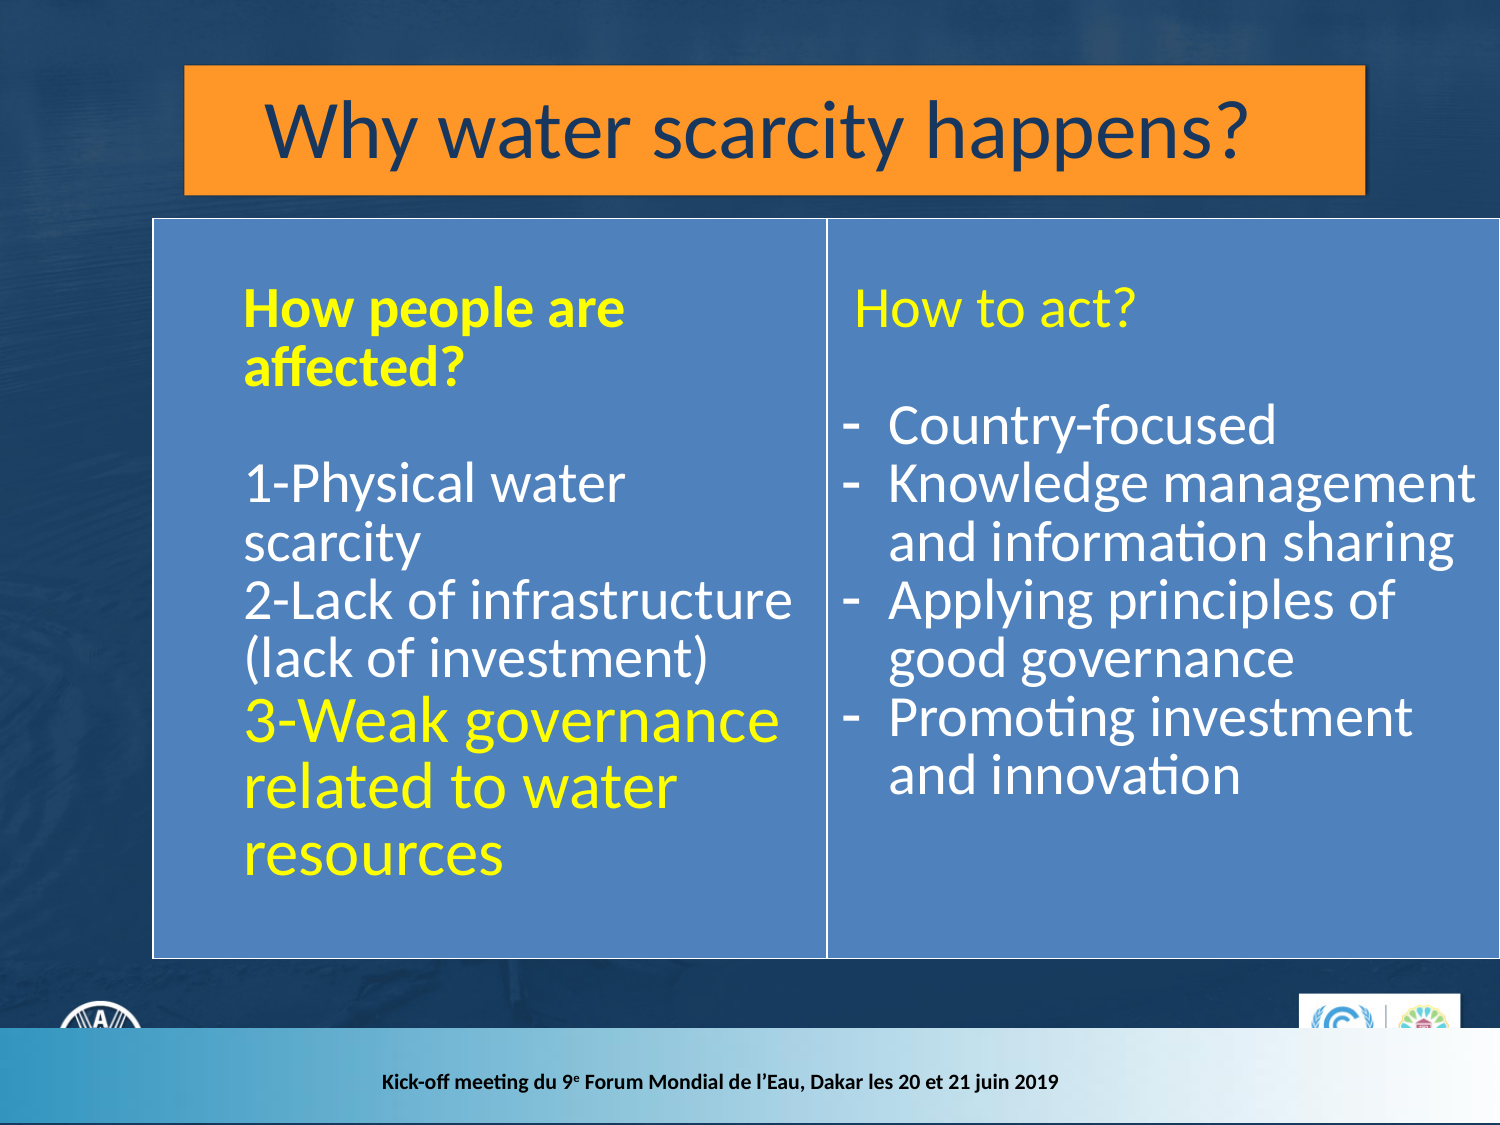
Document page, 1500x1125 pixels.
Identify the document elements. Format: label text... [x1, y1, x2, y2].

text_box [0, 1028, 1500, 1123]
text_box Why water scarcity happens? [99, 30, 1450, 219]
picture [0, 0, 1500, 1028]
table_header How people are affected? 1-Physical water scarcity 2-Lack of infrastructure (lack of investment) 3-Weak governance related to water resources [154, 219, 826, 958]
table_header How to act? Country-focused Knowledge management and information sharing Applying principles of good governance Promoting investment and innovation [828, 219, 1499, 958]
